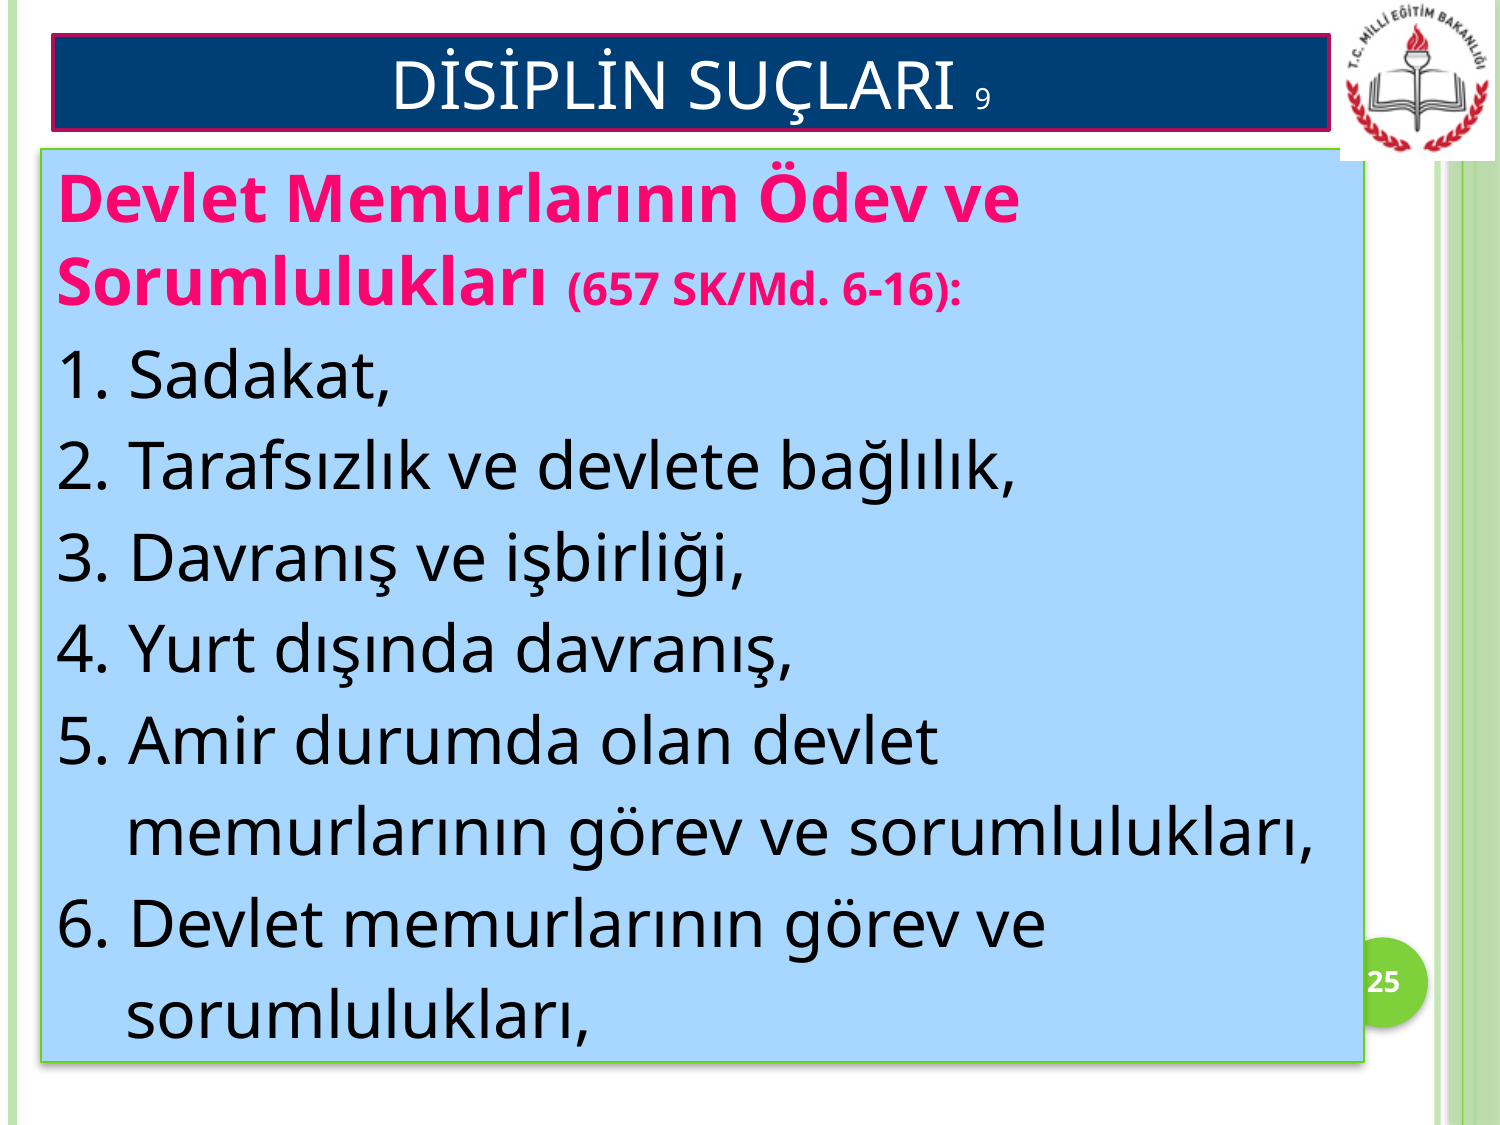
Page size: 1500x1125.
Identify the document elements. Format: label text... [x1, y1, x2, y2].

picture [1340, 0, 1495, 162]
list Devlet Memurlarının Ödev ve Sorumlulukları (657 SK/Md. 6-16): 1. Sadakat, 2. Tarafsızlık ve devlete bağlılık, 3. Davranış ve işbirliği, 4. Yurt dışında davranış, 5. Amir durumda olan devlet memurlarının görev ve sorumlulukları, 6. Devlet memurlarının görev ve sorumlulukları, [40, 148, 1365, 1063]
text_box DİSİPLİN SUÇLARI 9 [51, 33, 1331, 132]
text_box [70, 1054, 411, 1125]
slide_number 25 [1333, 940, 1434, 1027]
